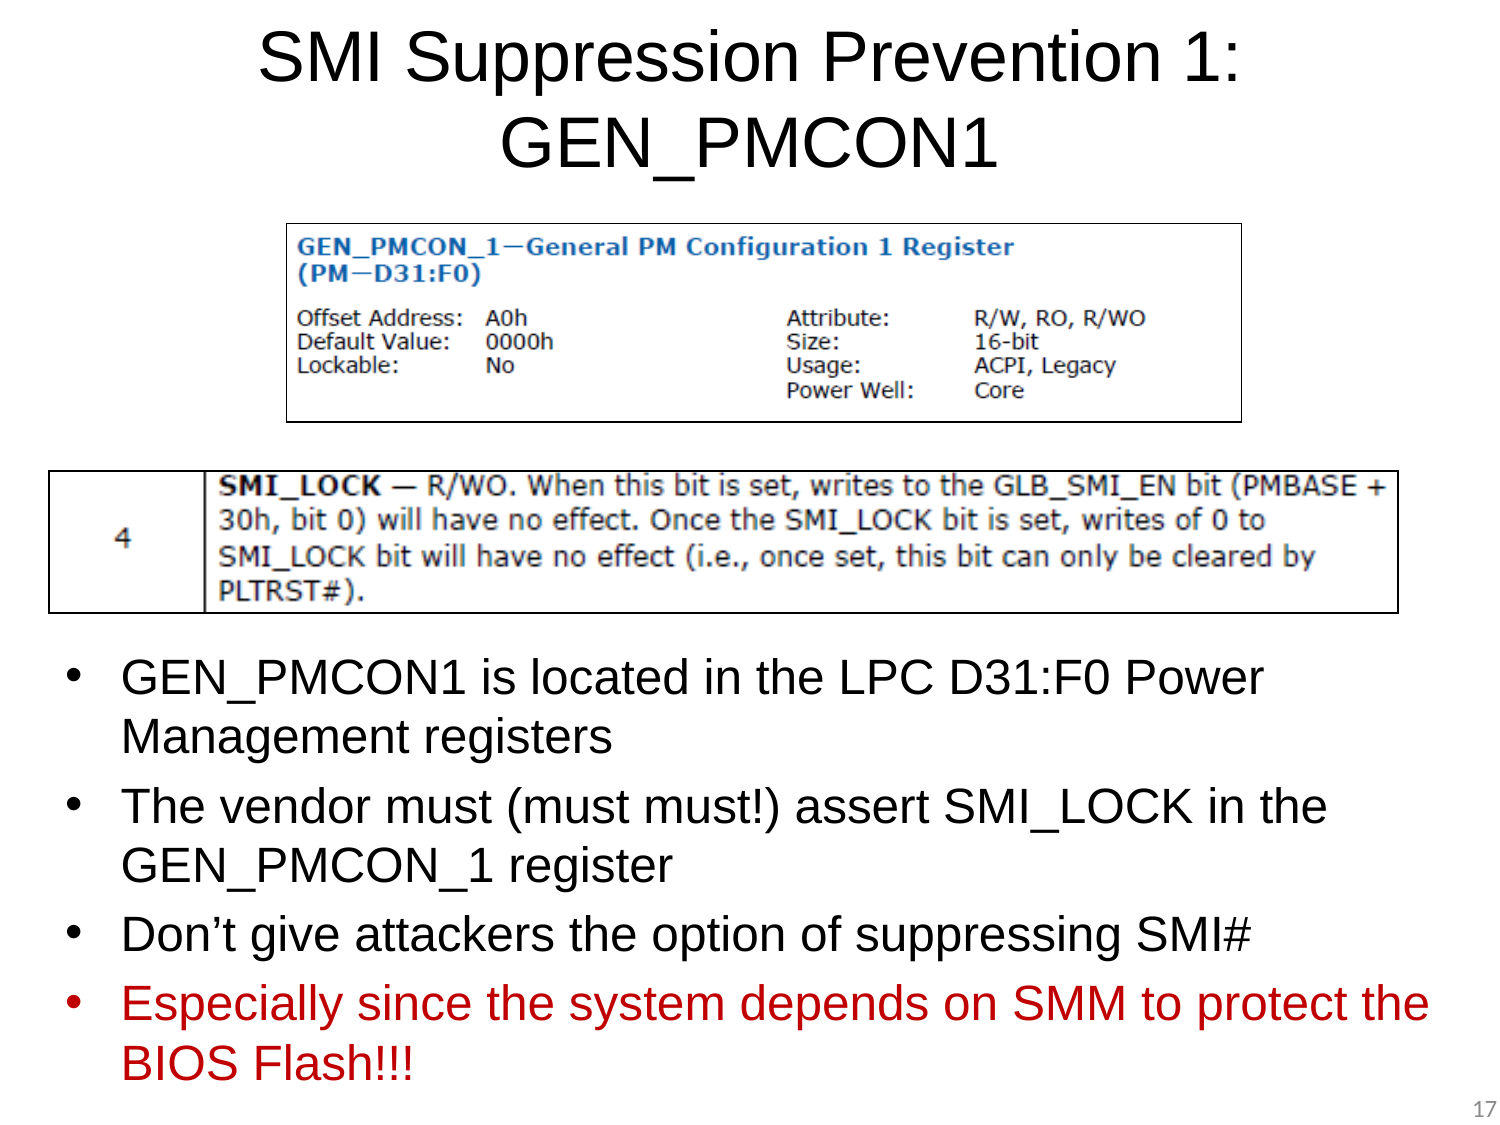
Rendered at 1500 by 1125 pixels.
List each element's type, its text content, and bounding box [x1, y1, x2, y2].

list GEN_PMCON1 is located in the LPC D31:F0 Power Management registers The vendor must (must must!) assert SMI_LOCK in the GEN_PMCON_1 register Don’t give attackers the option of suppressing SMI# Especially since the system depends on SMM to protect the BIOS Flash!!! [50, 637, 1475, 1100]
picture [287, 224, 1241, 422]
title SMI Suppression Prevention 1: GEN_PMCON1 [75, 2, 1425, 190]
slide_number 17 [1162, 1077, 1500, 1125]
picture [49, 471, 1398, 613]
